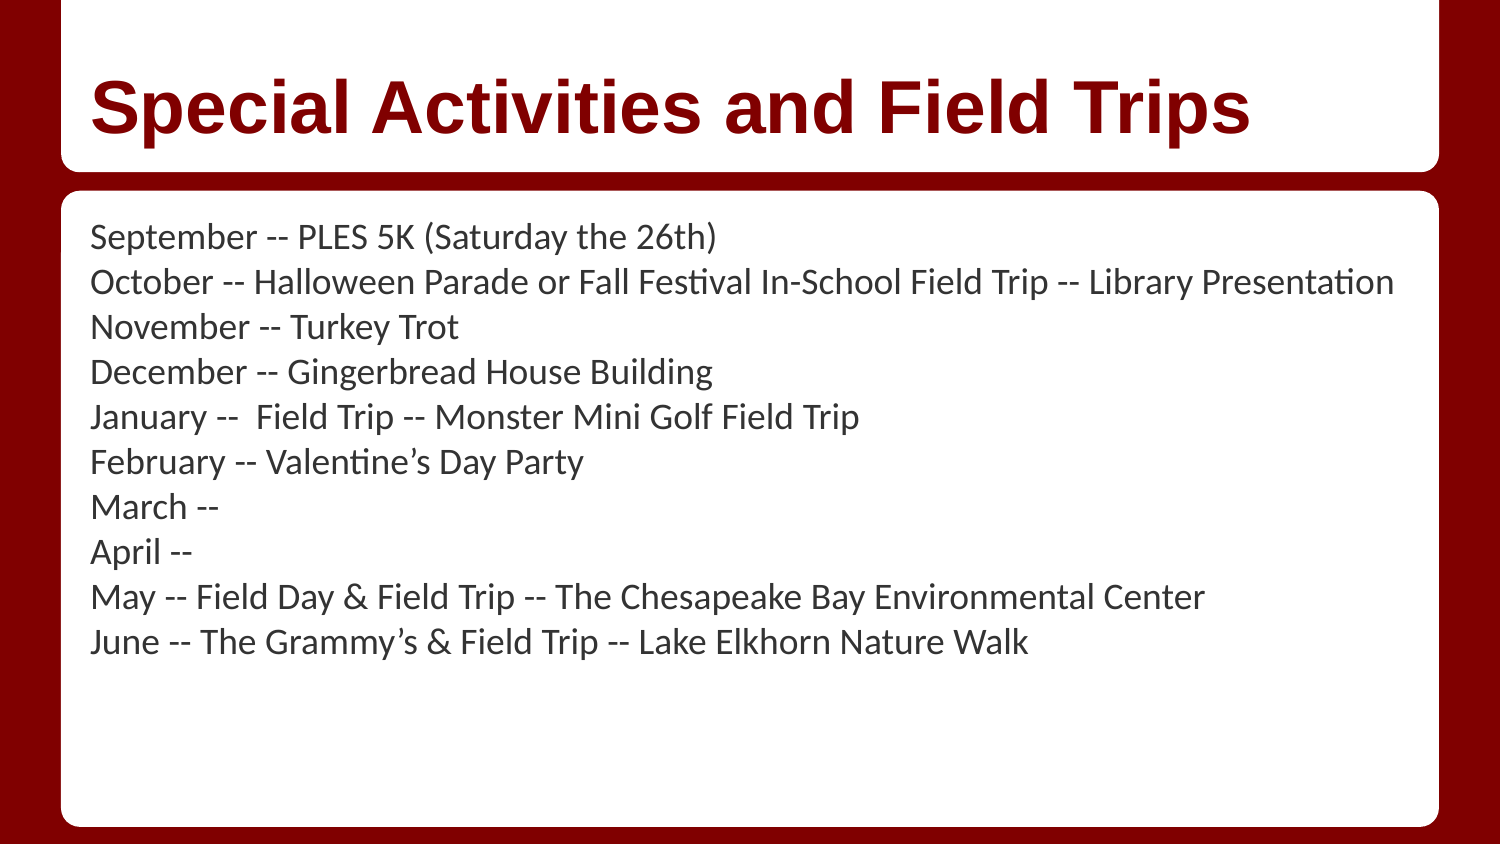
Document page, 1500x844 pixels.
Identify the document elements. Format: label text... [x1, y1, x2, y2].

list September -- PLES 5K (Saturday the 26th) October -- Halloween Parade or Fall Festival In-School Field Trip -- Library Presentation November -- Turkey Trot December -- Gingerbread House Building January -- Field Trip -- Monster Mini Golf Field Trip February -- Valentine’s Day Party March -- April -- May -- Field Day & Field Trip -- The Chesapeake Bay Environmental Center June -- The Grammy’s & Field Trip -- Lake Elkhorn Nature Walk [75, 196, 1425, 808]
title Special Activities and Field Trips [75, 22, 1425, 164]
